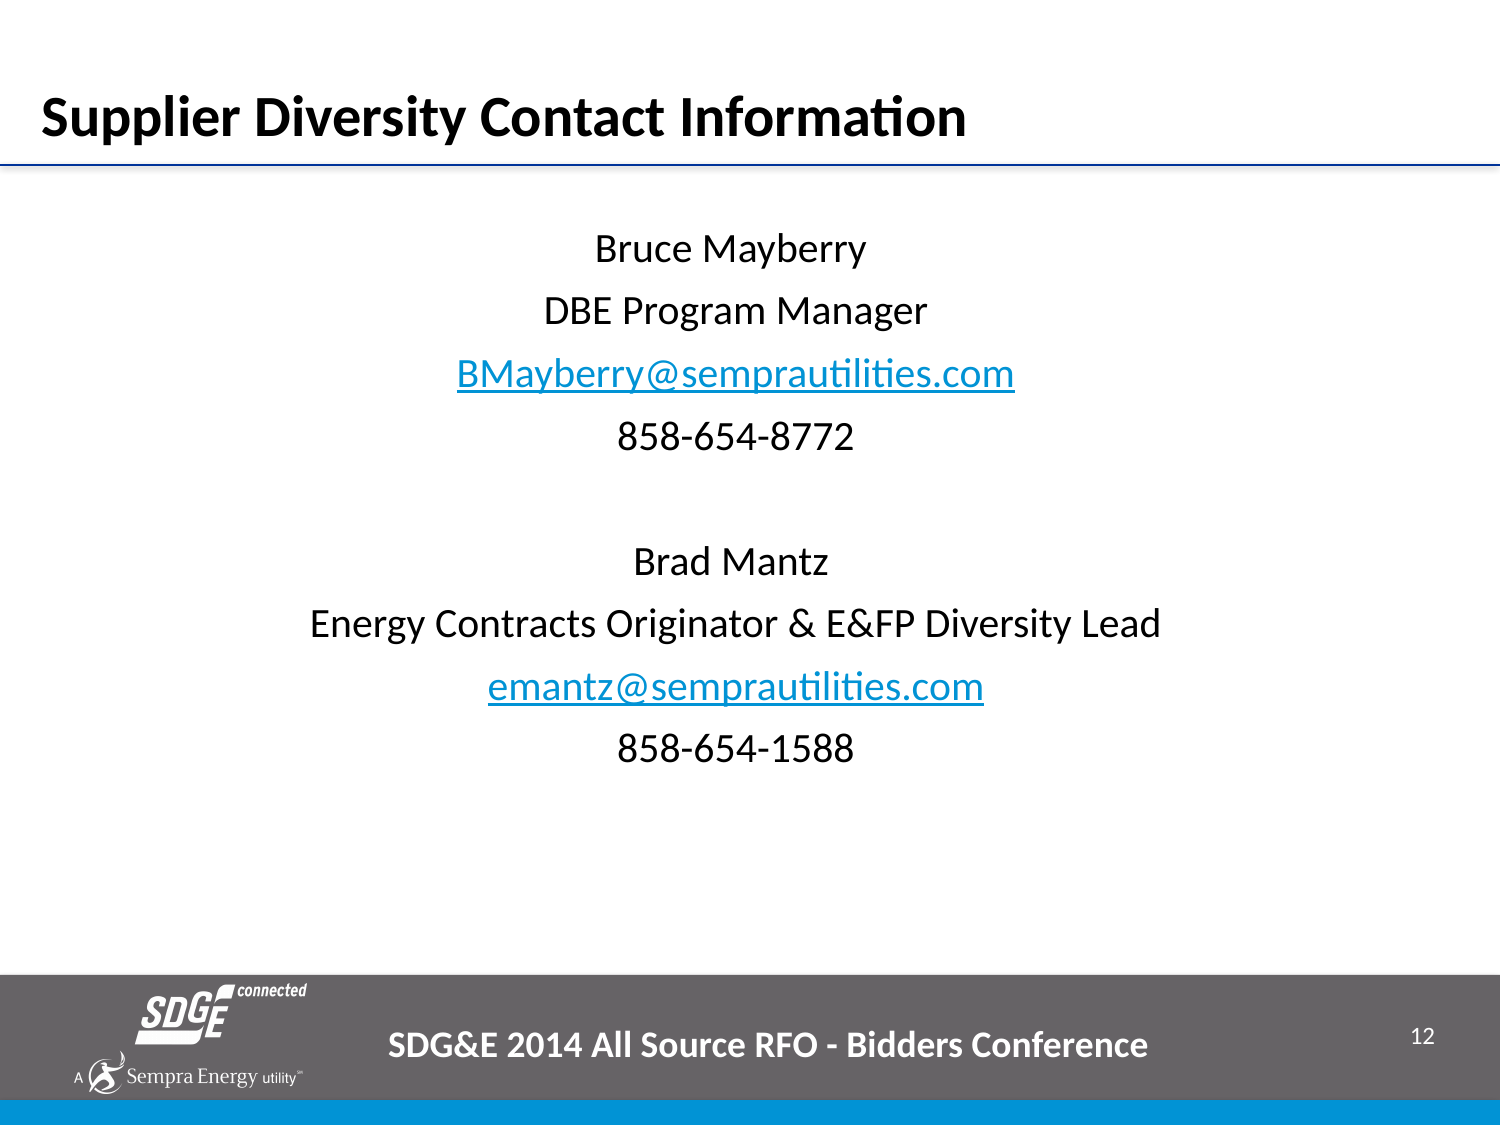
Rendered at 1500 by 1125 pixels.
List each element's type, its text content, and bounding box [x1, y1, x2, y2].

list Bruce Mayberry DBE Program Manager BMayberry@semprautilities.com 858-654-8772 Brad Mantz Energy Contracts Originator & E&FP Diversity Lead emantz@semprautilities.com 858-654-1588 [26, 212, 1446, 956]
title Supplier Diversity Contact Information [40, 17, 1103, 156]
picture [74, 983, 307, 1094]
footer SDG&E 2014 All Source RFO - Bidders Conference [133, 1015, 1404, 1076]
